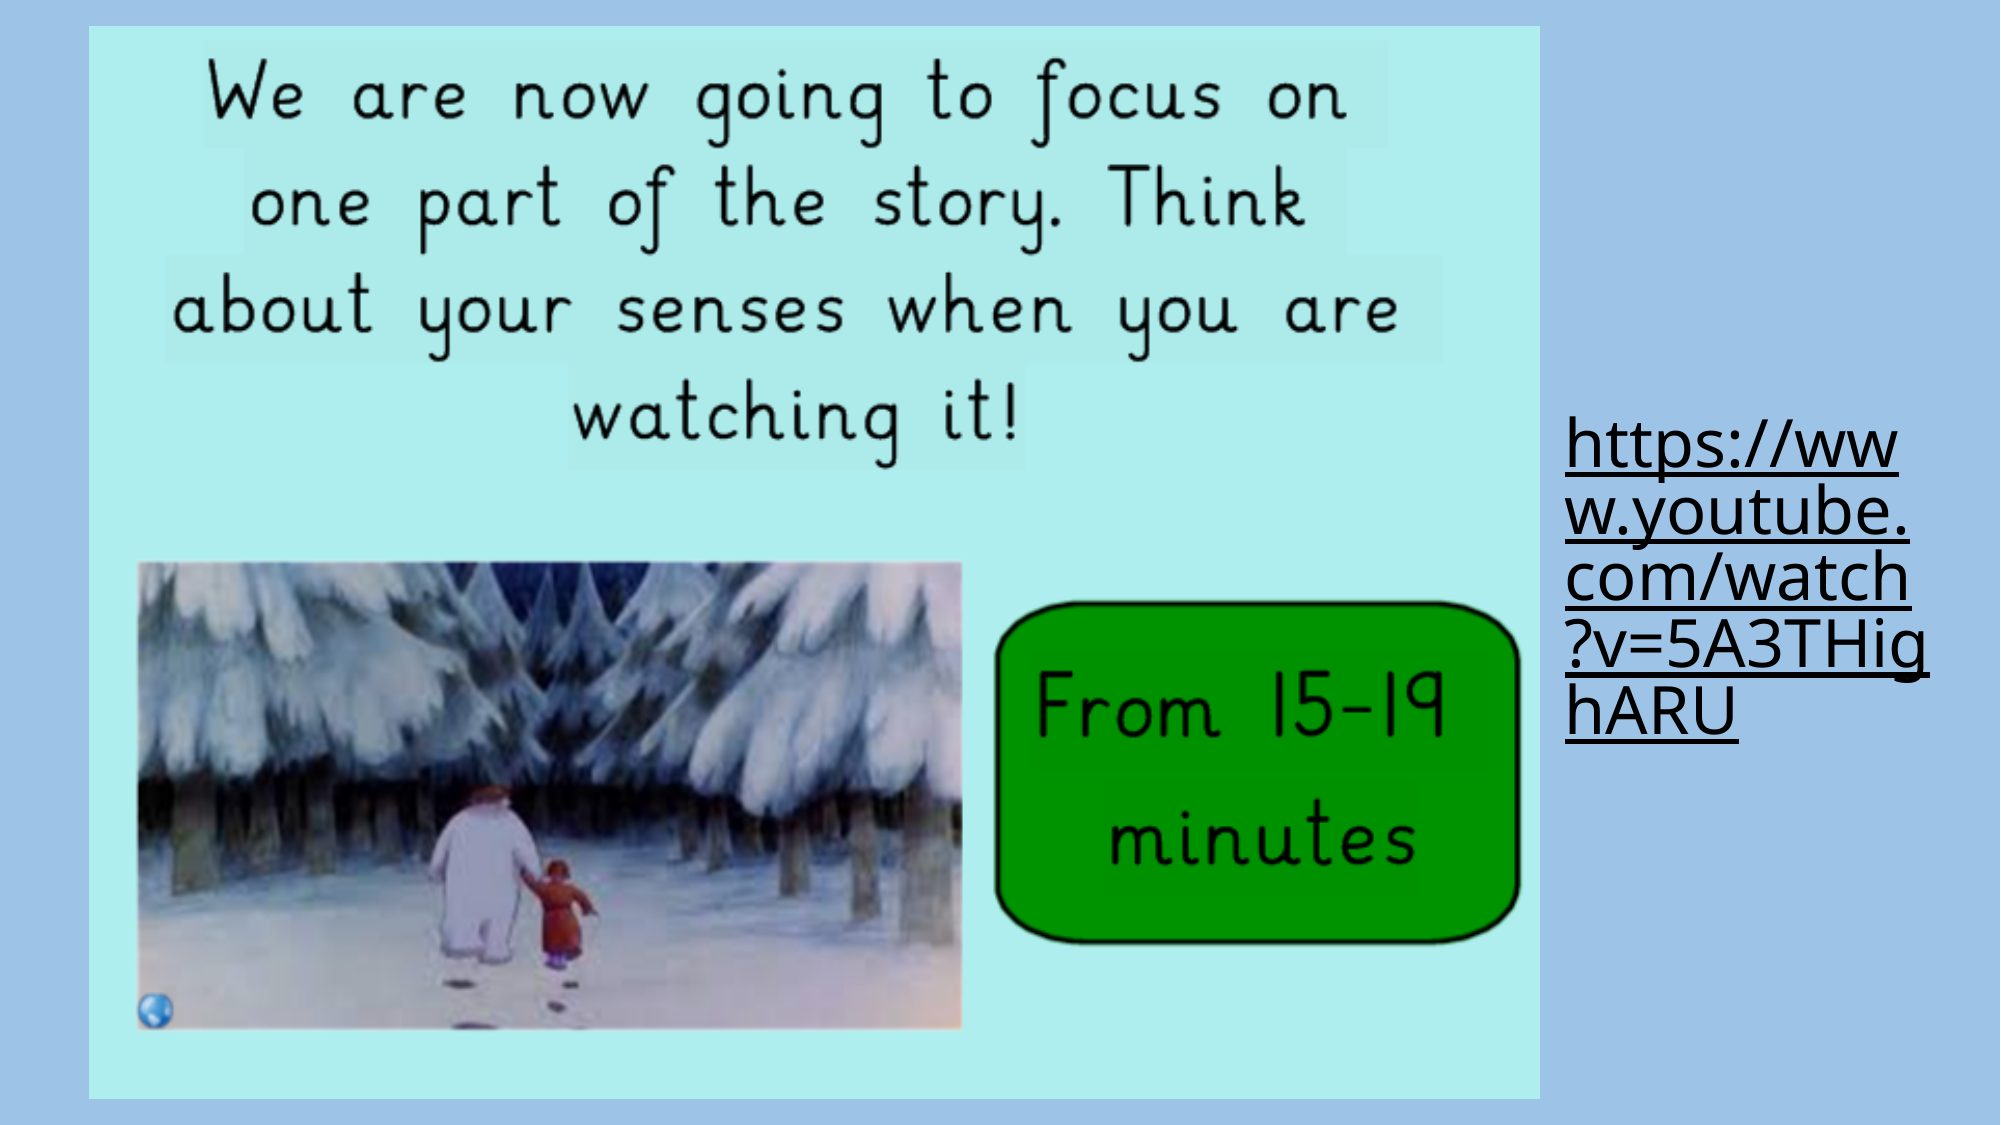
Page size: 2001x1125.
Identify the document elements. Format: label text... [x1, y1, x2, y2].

text_box https://www.youtube.com/watch?v=5A3THighARU [1550, 393, 1950, 579]
picture [89, 26, 1540, 1099]
